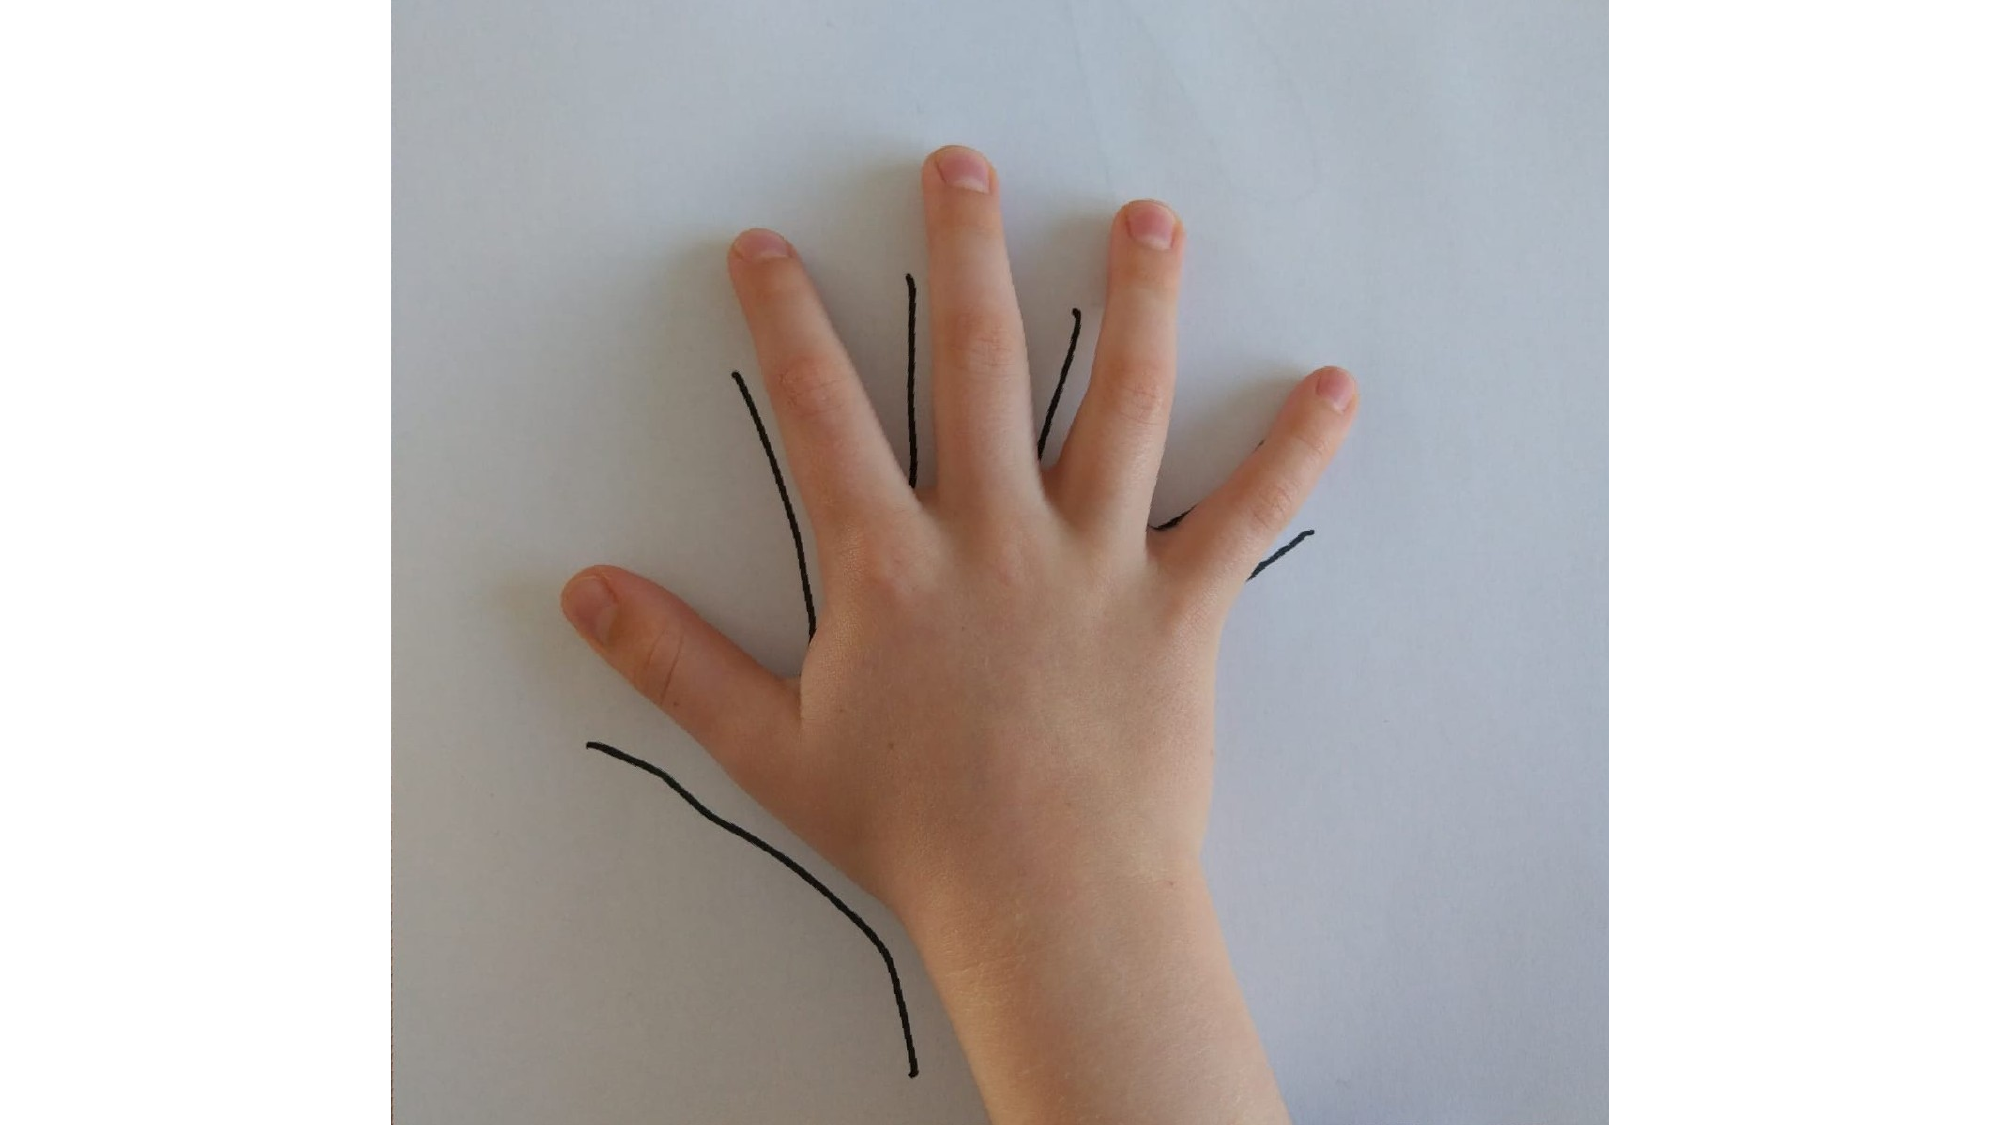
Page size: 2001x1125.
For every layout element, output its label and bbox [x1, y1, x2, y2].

list [391, 0, 1609, 1125]
